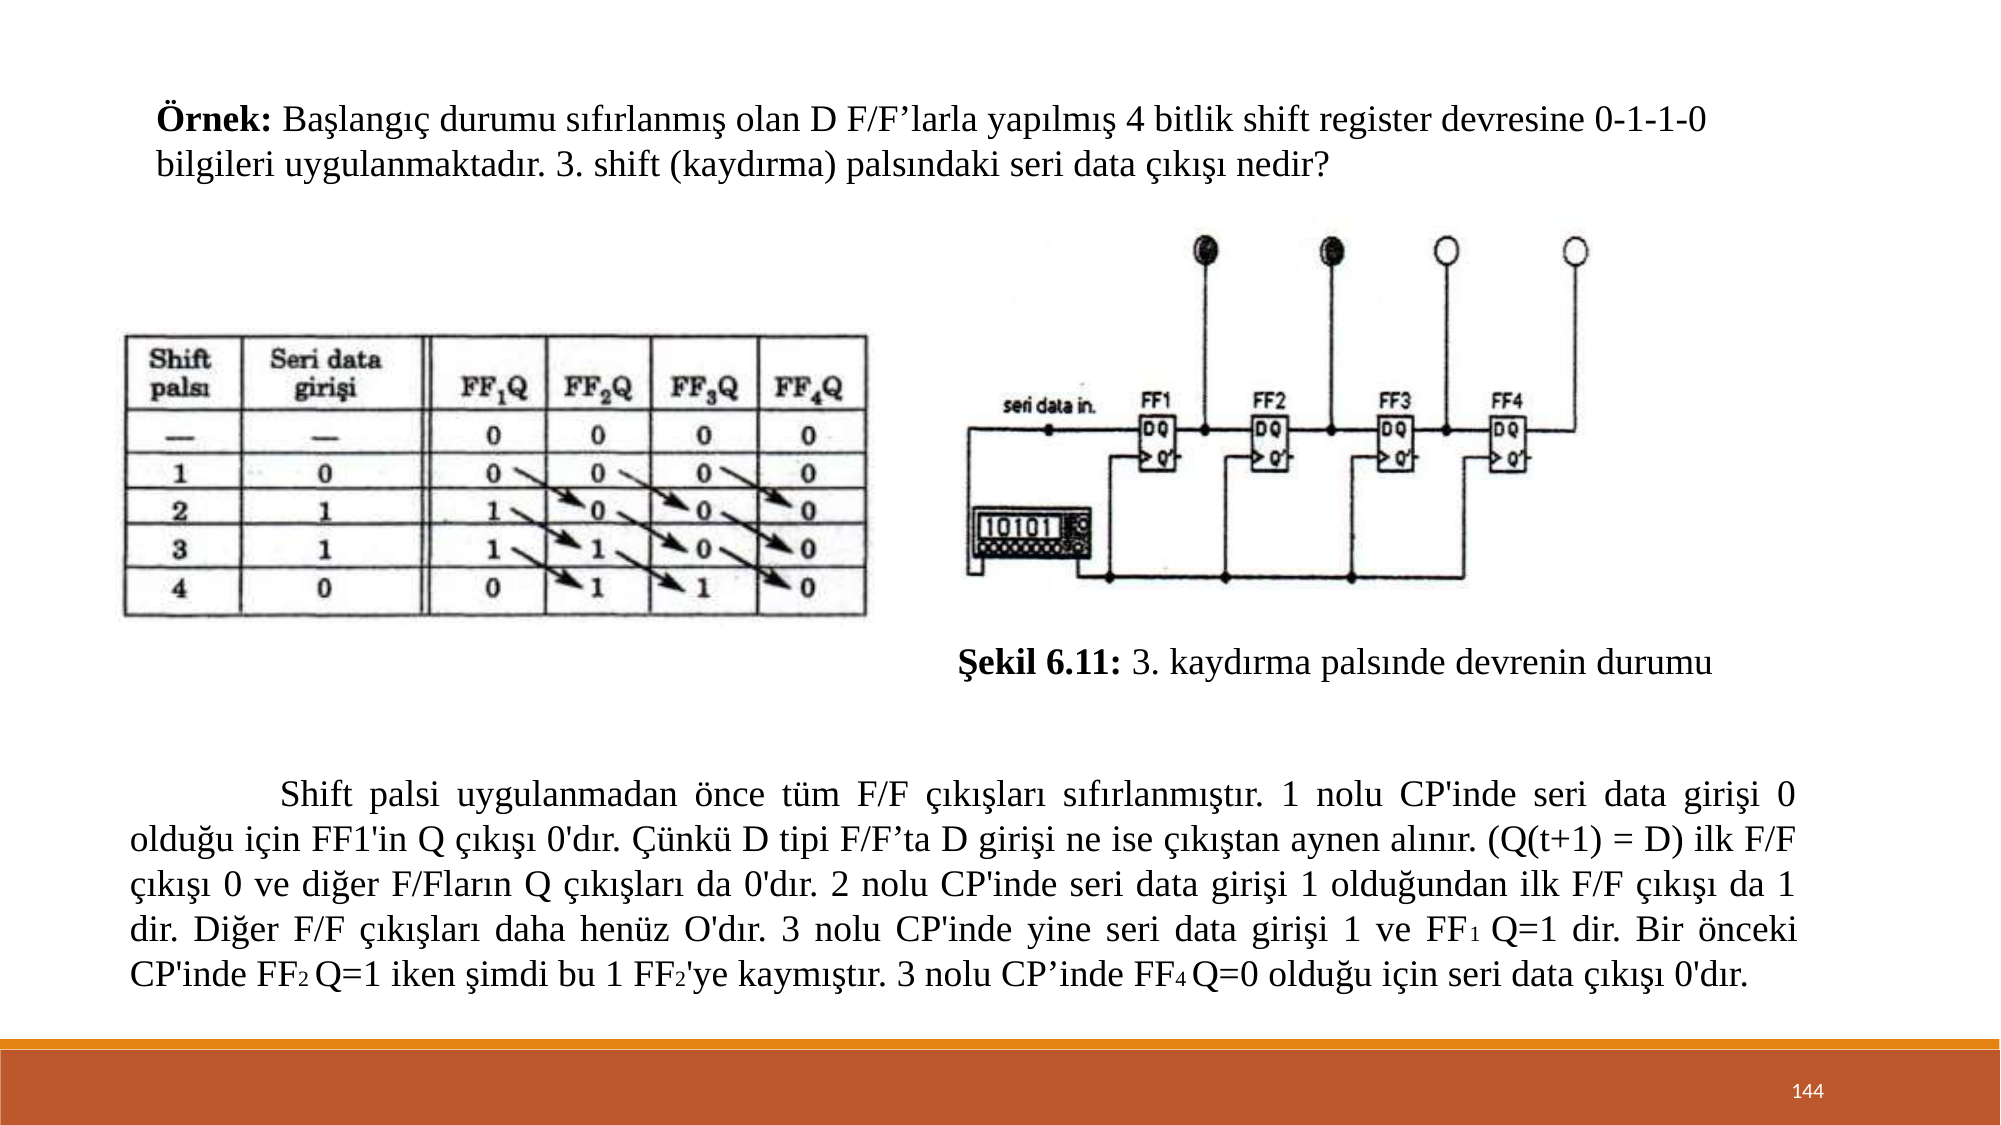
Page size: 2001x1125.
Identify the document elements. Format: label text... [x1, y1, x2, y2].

text_box Şekil 6.11: 3. kaydırma palsınde devrenin durumu [942, 629, 1729, 690]
text_box Örnek: Başlangıç durumu sıfırlanmış olan D F/F’larla yapılmış 4 bitlik shift register devresine 0-1-1-0 bilgileri uygulanmaktadır. 3. shift (kaydırma) palsındaki seri data çıkışı nedir? [141, 86, 1840, 192]
picture [114, 327, 876, 627]
picture [960, 215, 1594, 593]
slide_number 144 [1624, 1059, 1840, 1120]
text_box Shift palsi uygulanmadan önce tüm F/F çıkışları sıfırlanmıştır. 1 nolu CP'inde seri data girişi 0 olduğu için FF1'in Q çıkışı 0'dır. Çünkü D tipi F/F’ta D girişi ne ise çıkıştan aynen alınır. (Q(t+1) = D) ilk F/F çıkışı 0 ve diğer F/Fların Q çıkışları da 0'dır. 2 nolu CP'inde seri data girişi 1 olduğundan ilk F/F çıkışı da 1 dir. Diğer F/F çıkışları daha henüz O'dır. 3 nolu CP'inde yine seri data girişi 1 ve FF1 Q=1 dir. Bir önceki CP'inde FF2 Q=1 iken şimdi bu 1 FF2'ye kaymıştır. 3 nolu CP’inde FF4 Q=0 olduğu için seri data çıkışı 0'dır. [115, 761, 1814, 1002]
